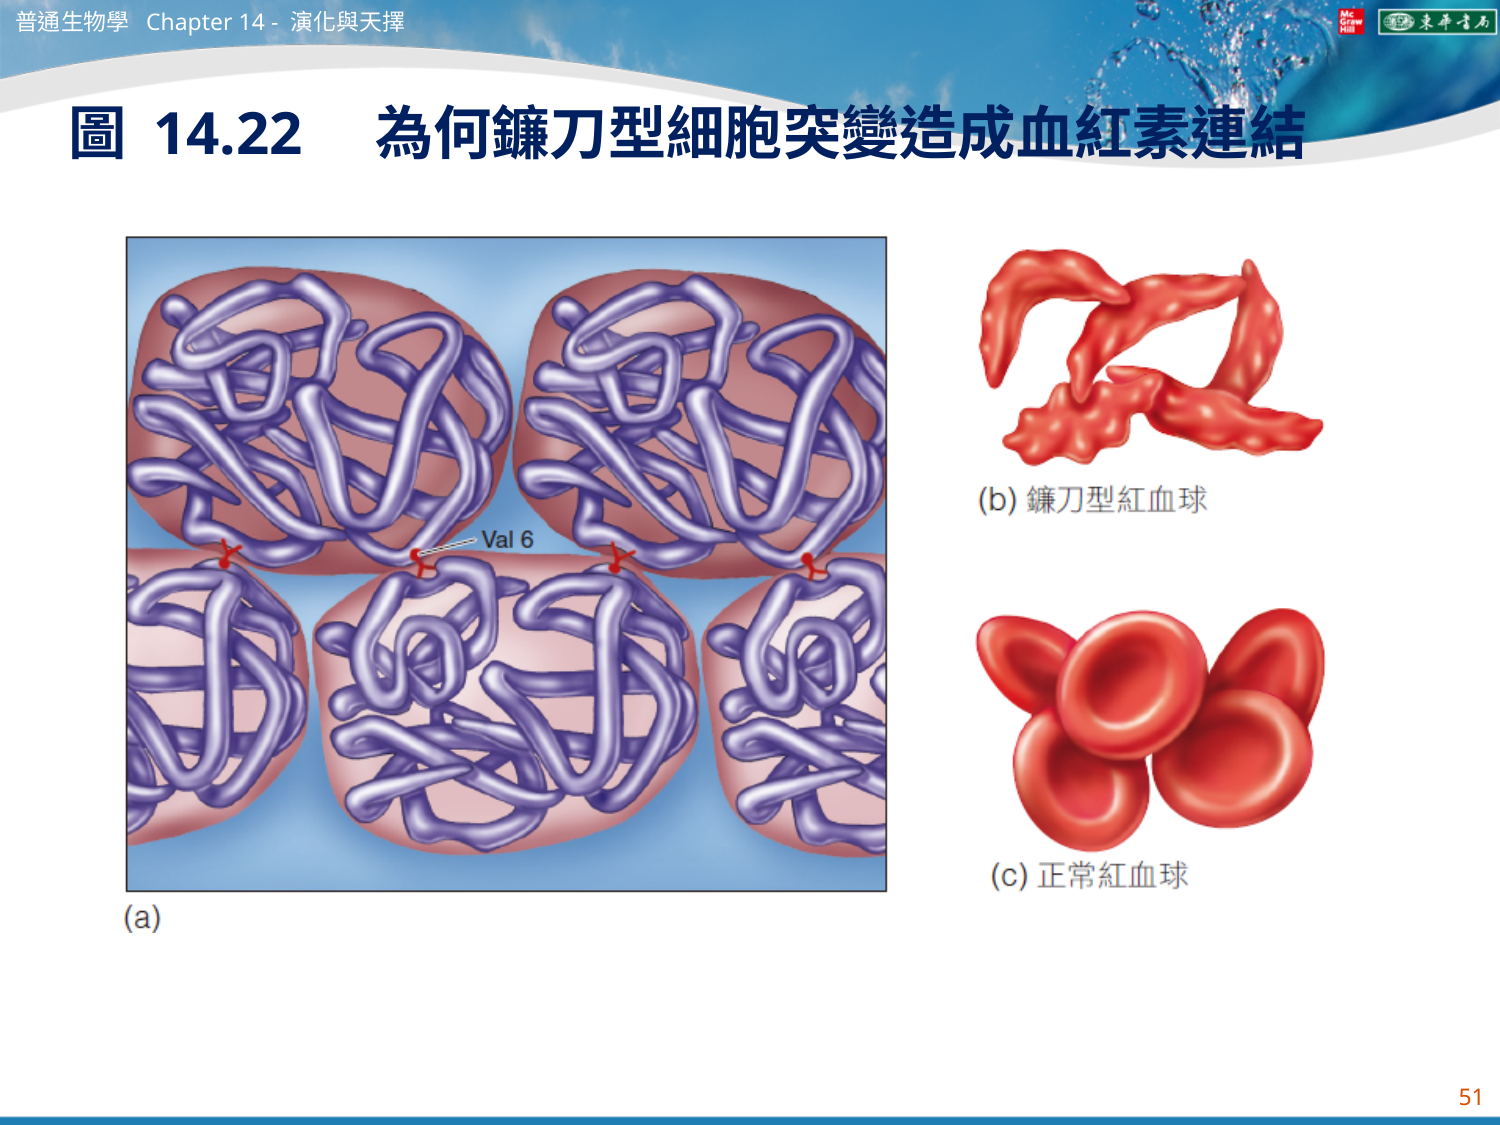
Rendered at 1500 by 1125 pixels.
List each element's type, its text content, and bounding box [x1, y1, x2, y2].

footer 普通生物學 Chapter 14 - 演化與天擇 [0, 0, 476, 41]
title 圖 14.22 為何鐮刀型細胞突變造成血紅素連結 [53, 54, 1447, 209]
picture [0, 0, 1500, 1125]
slide_number 51 [1411, 1074, 1500, 1123]
